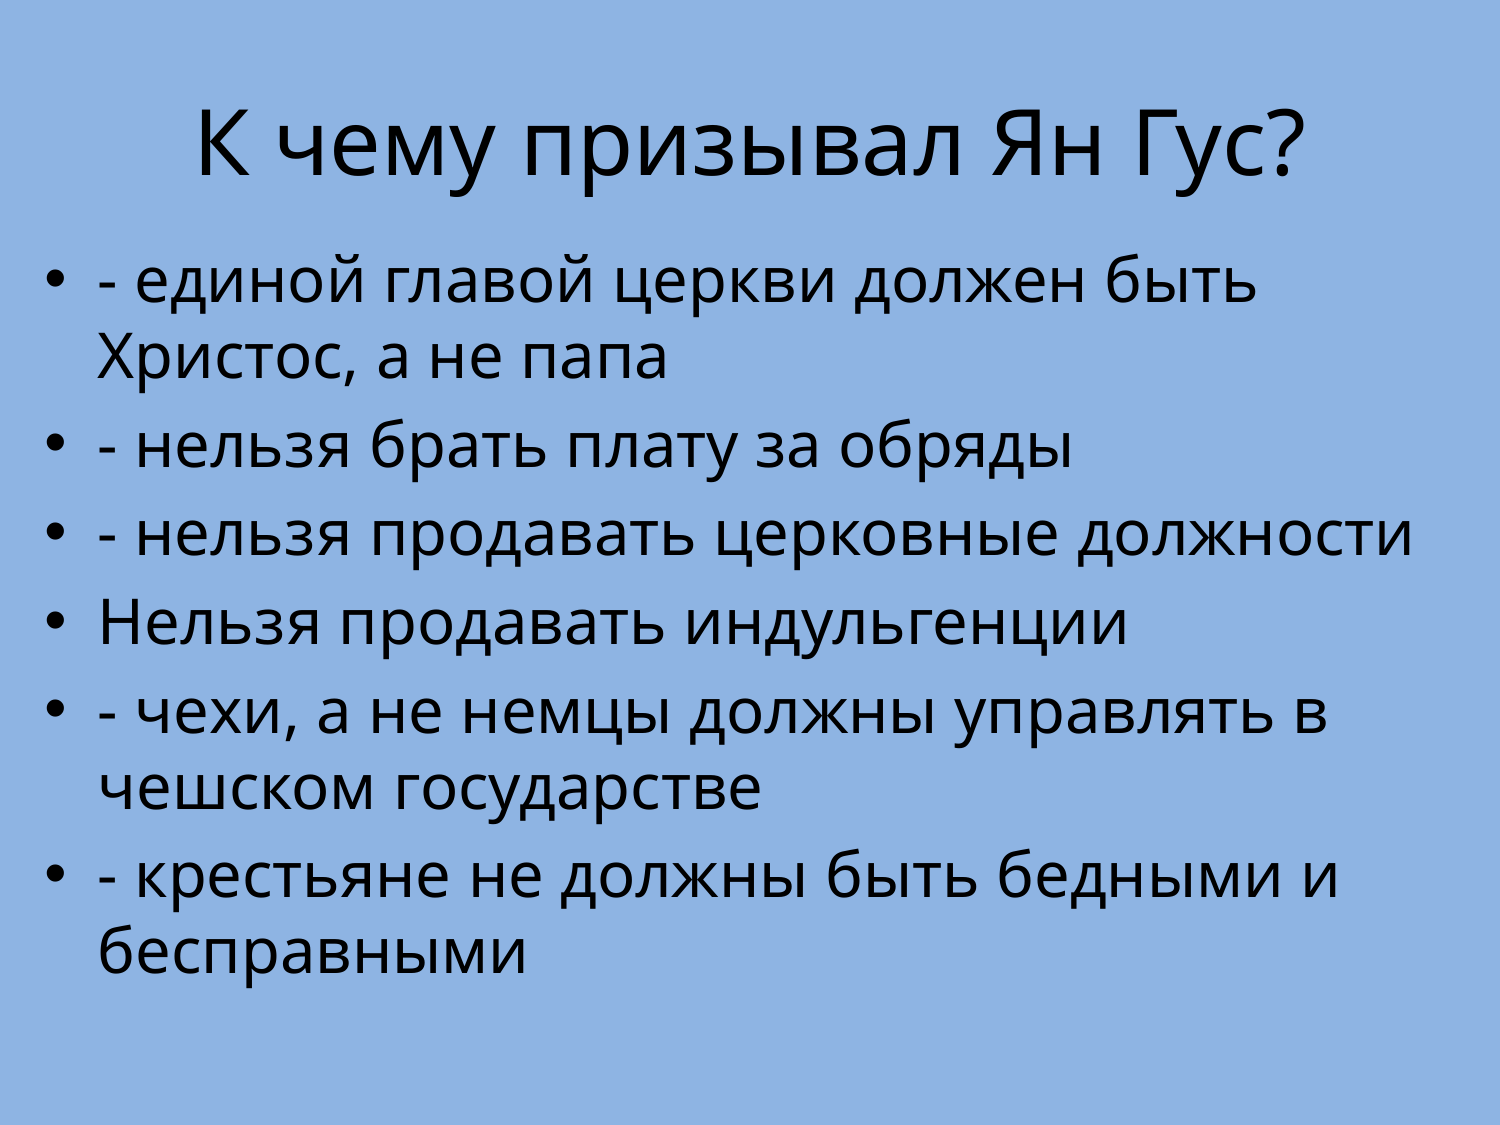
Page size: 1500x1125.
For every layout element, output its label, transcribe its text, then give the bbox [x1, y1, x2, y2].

title К чему призывал Ян Гус? [75, 45, 1425, 231]
list - единой главой церкви должен быть Христос, а не папа - нельзя брать плату за обряды - нельзя продавать церковные должности Нельзя продавать индульгенции - чехи, а не немцы должны управлять в чешском государстве - крестьяне не должны быть бедными и бесправными [29, 231, 1459, 1071]
